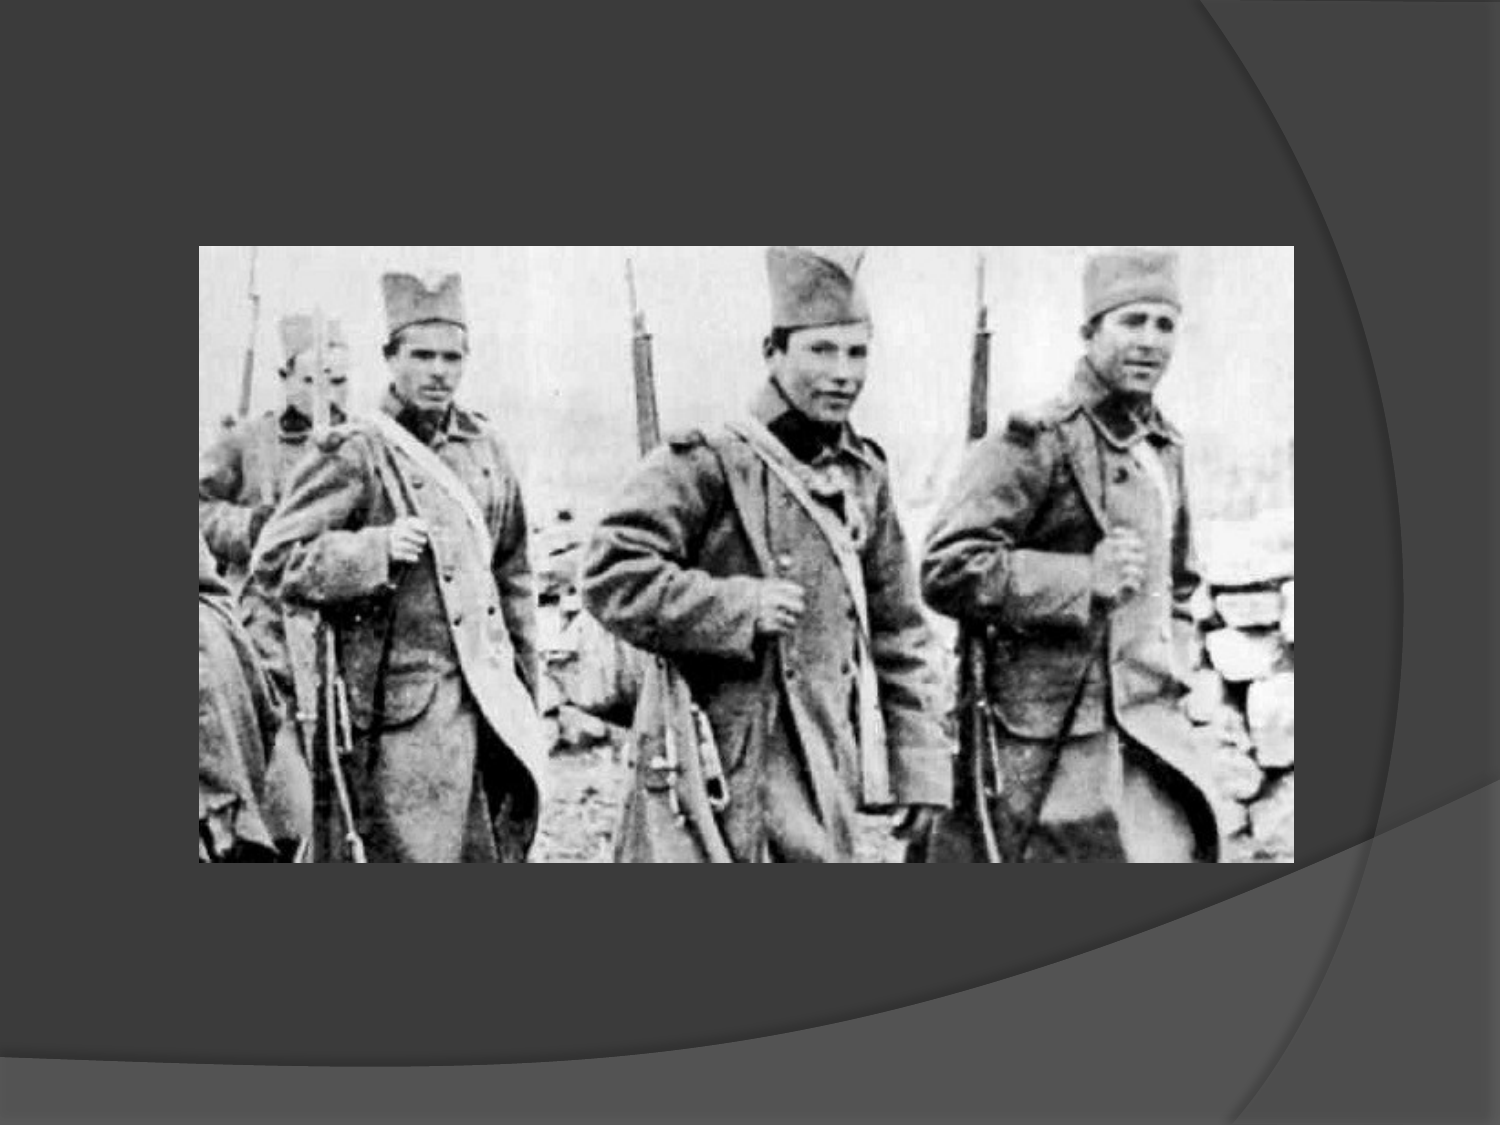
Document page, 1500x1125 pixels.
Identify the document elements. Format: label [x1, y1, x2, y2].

list [198, 245, 1294, 863]
